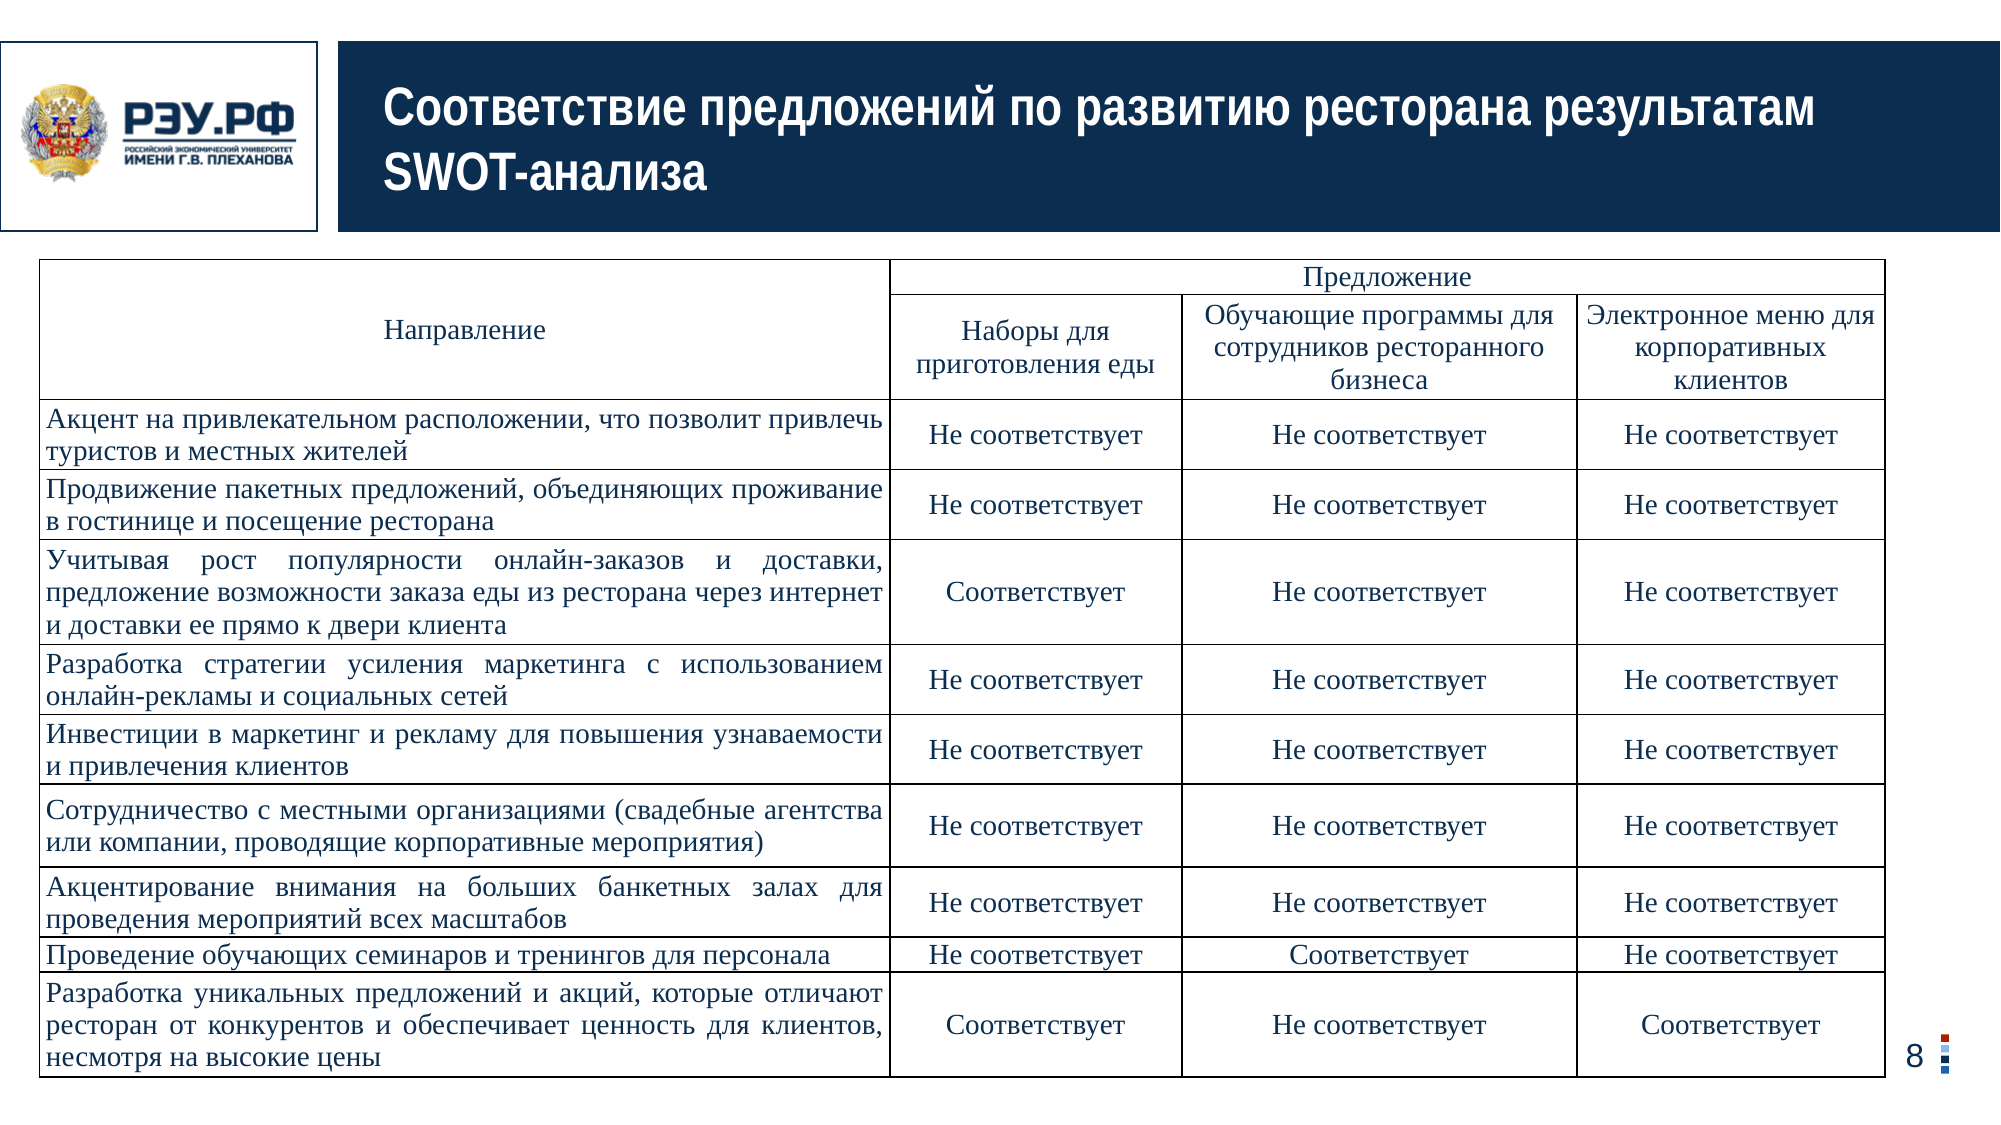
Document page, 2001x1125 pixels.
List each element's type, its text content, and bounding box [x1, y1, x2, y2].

table_cell Наборы для приготовления еды [891, 295, 1181, 399]
table_cell Соответствует [1578, 973, 1884, 1076]
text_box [1862, 1024, 1949, 1084]
table_cell Сотрудничество с местными организациями (свадебные агентства или компании, проводящие корпоративные мероприятия) [40, 785, 889, 866]
table_cell Не соответствует [1578, 715, 1884, 783]
table_cell Не соответствует [1183, 785, 1576, 866]
table_cell Не соответствует [891, 400, 1181, 469]
table_cell Не соответствует [1183, 645, 1576, 714]
table_cell Не соответствует [1183, 540, 1576, 644]
table_cell Не соответствует [1183, 715, 1576, 783]
table_cell Не соответствует [891, 645, 1181, 714]
table_cell Не соответствует [891, 868, 1181, 936]
text_box [338, 41, 2000, 232]
table_cell Не соответствует [1578, 868, 1884, 936]
table_cell Соответствует [1183, 938, 1576, 971]
table_cell Не соответствует [1578, 540, 1884, 644]
text_box Соответствие предложений по развитию ресторана результатам SWOT-анализа [368, 64, 1971, 209]
picture [6, 51, 310, 222]
table_cell Проведение обучающих семинаров и тренингов для персонала [40, 938, 889, 971]
table_cell Не соответствует [891, 785, 1181, 866]
table_cell Не соответствует [1183, 973, 1576, 1076]
table_cell Электронное меню для корпоративных клиентов [1578, 295, 1884, 399]
table_cell Не соответствует [1183, 470, 1576, 539]
table_cell Не соответствует [1578, 938, 1884, 971]
table_header Предложение [891, 260, 1884, 294]
table_header Направление [40, 260, 889, 399]
table_cell Не соответствует [1183, 868, 1576, 936]
table_cell Обучающие программы для сотрудников ресторанного бизнеса [1183, 295, 1576, 399]
table_cell Соответствует [891, 973, 1181, 1076]
table_cell Не соответствует [891, 715, 1181, 783]
table_cell Соответствует [891, 540, 1181, 644]
table_cell Учитывая рост популярности онлайн-заказов и доставки, предложение возможности заказа еды из ресторана через интернет и доставки ее прямо к двери клиента [40, 540, 889, 644]
table_cell Не соответствует [891, 938, 1181, 971]
table_cell Не соответствует [1578, 645, 1884, 714]
table_cell Акцентирование внимания на больших банкетных залах для проведения мероприятий всех масштабов [40, 868, 889, 936]
table_cell Разработка стратегии усиления маркетинга с использованием онлайн-рекламы и социальных сетей [40, 645, 889, 714]
table_cell Не соответствует [1578, 470, 1884, 539]
table_cell Продвижение пакетных предложений, объединяющих проживание в гостинице и посещение ресторана [40, 470, 889, 539]
text_box [0, 41, 318, 232]
table_cell Акцент на привлекательном расположении, что позволит привлечь туристов и местных жителей [40, 400, 889, 469]
table_cell Не соответствует [1578, 400, 1884, 469]
table_cell Разработка уникальных предложений и акций, которые отличают ресторан от конкурентов и обеспечивает ценность для клиентов, несмотря на высокие цены [40, 973, 889, 1076]
table_cell Не соответствует [1183, 400, 1576, 469]
table_cell Не соответствует [891, 470, 1181, 539]
table_cell Инвестиции в маркетинг и рекламу для повышения узнаваемости и привлечения клиентов [40, 715, 889, 783]
table_cell Не соответствует [1578, 785, 1884, 866]
